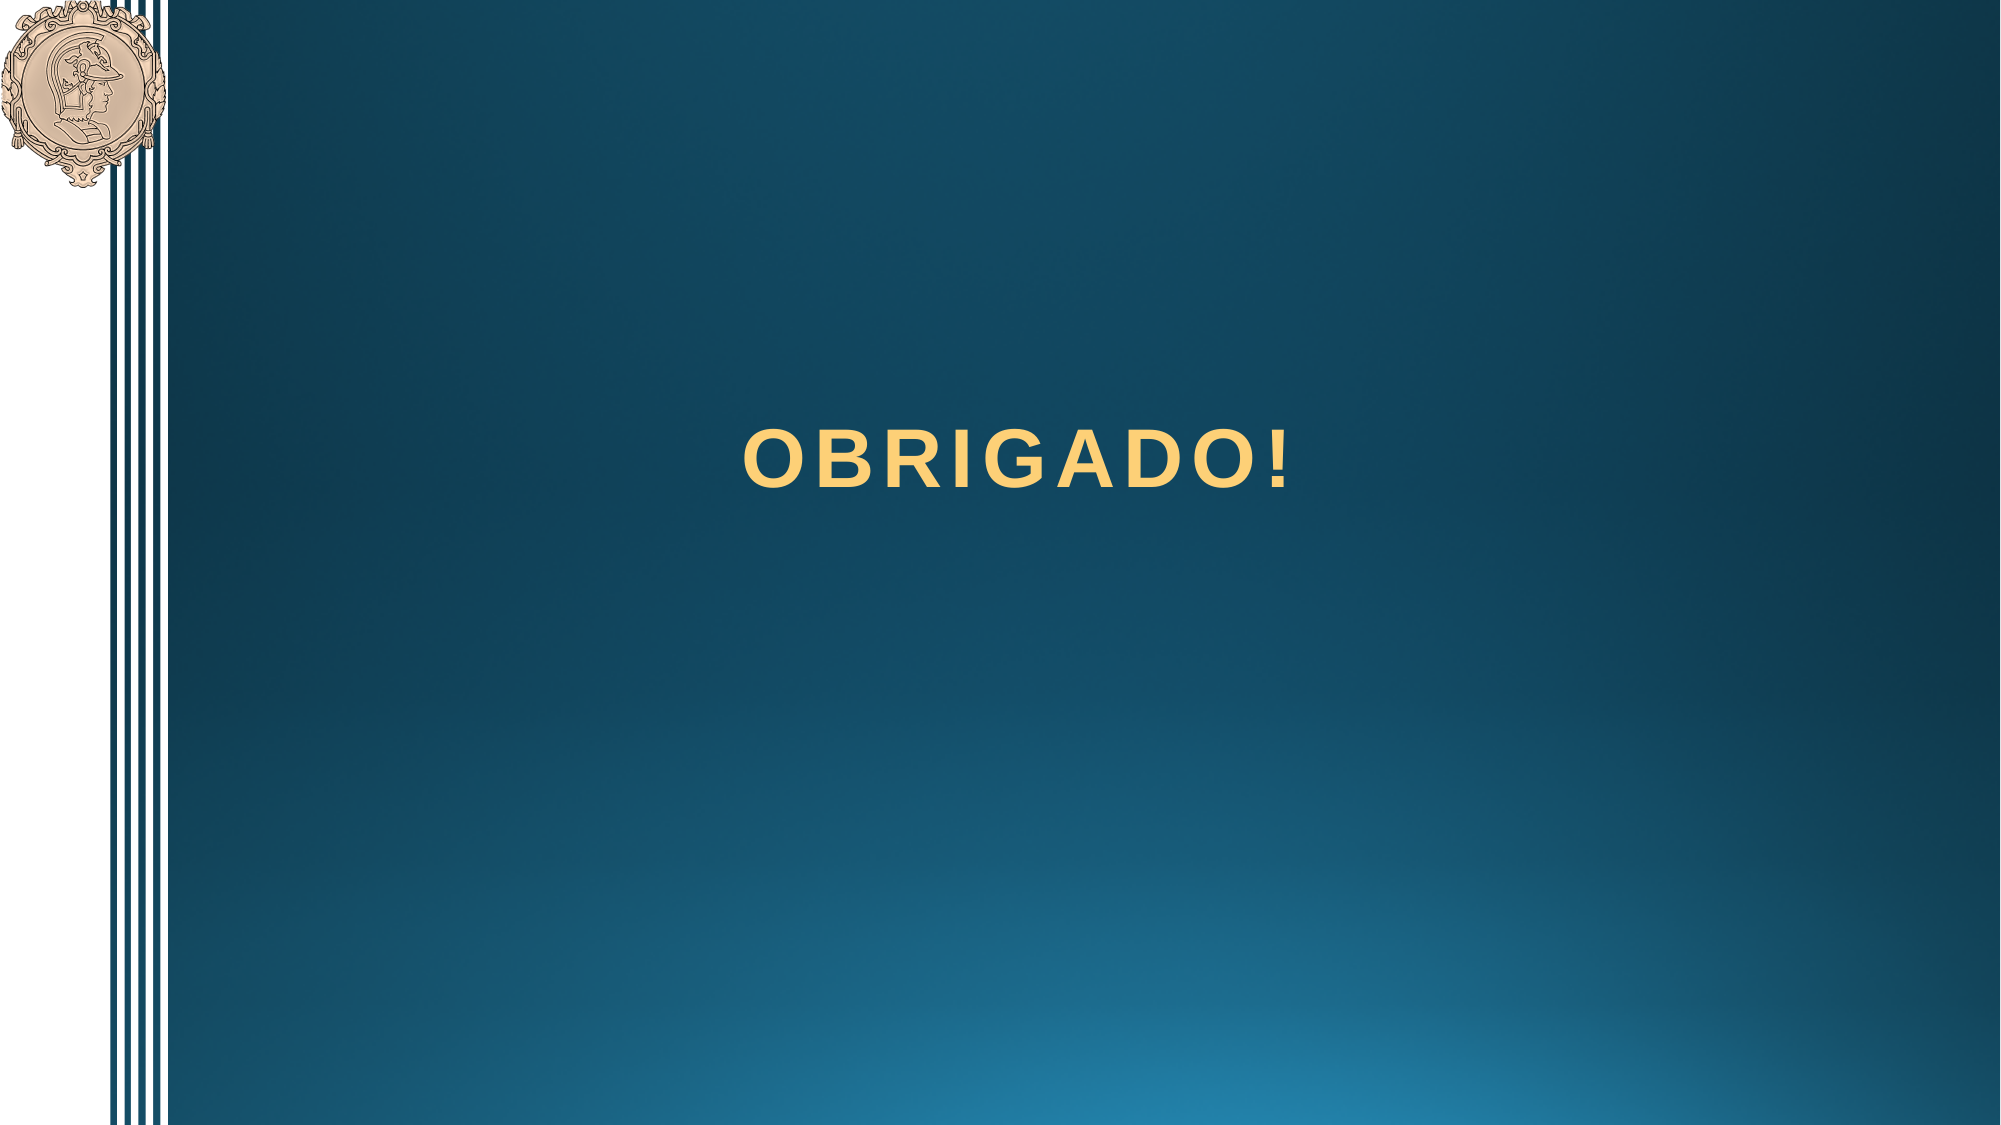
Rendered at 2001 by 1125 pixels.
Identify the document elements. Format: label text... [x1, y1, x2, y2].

picture [168, 0, 2001, 1125]
text_box OBRIGADO! [308, 396, 1726, 512]
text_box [0, 0, 168, 1125]
